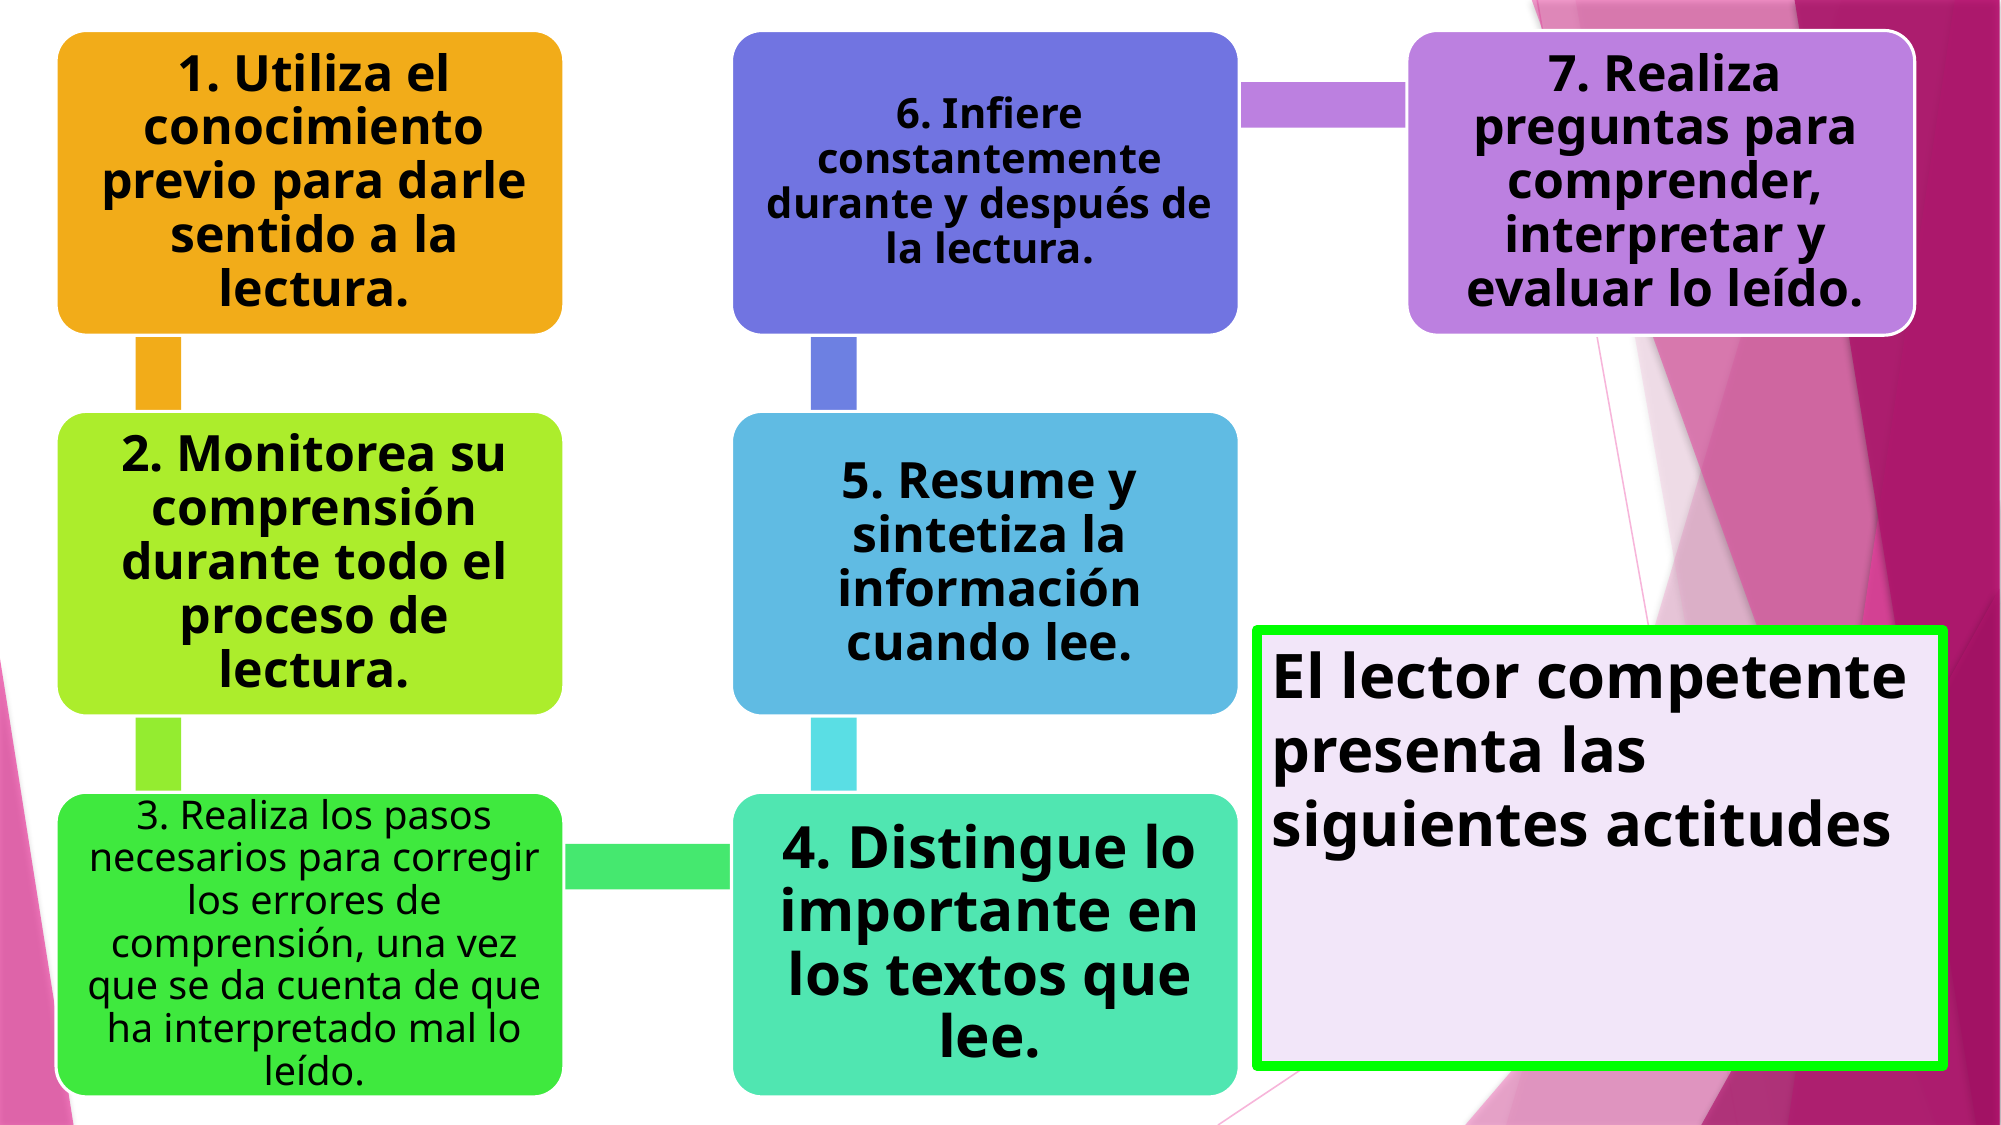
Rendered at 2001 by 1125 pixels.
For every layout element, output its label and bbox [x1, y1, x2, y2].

text_box [27, 29, 1944, 1098]
